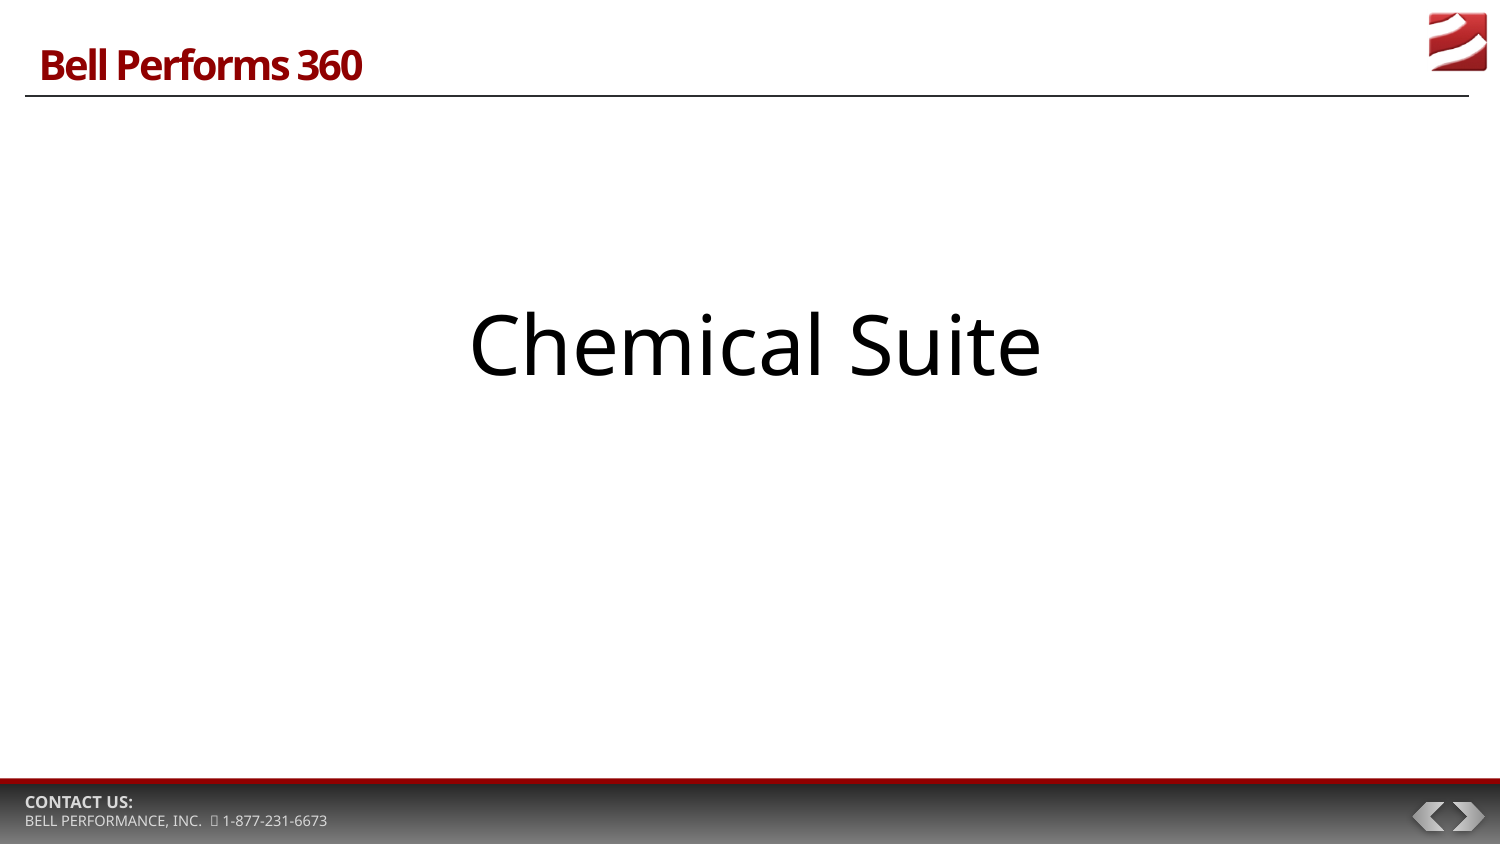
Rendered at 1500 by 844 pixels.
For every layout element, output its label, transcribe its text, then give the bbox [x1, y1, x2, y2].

text_box Chemical Suite [199, 284, 1313, 400]
title Bell Performs 360 [23, 18, 1469, 95]
picture [1427, 9, 1488, 72]
